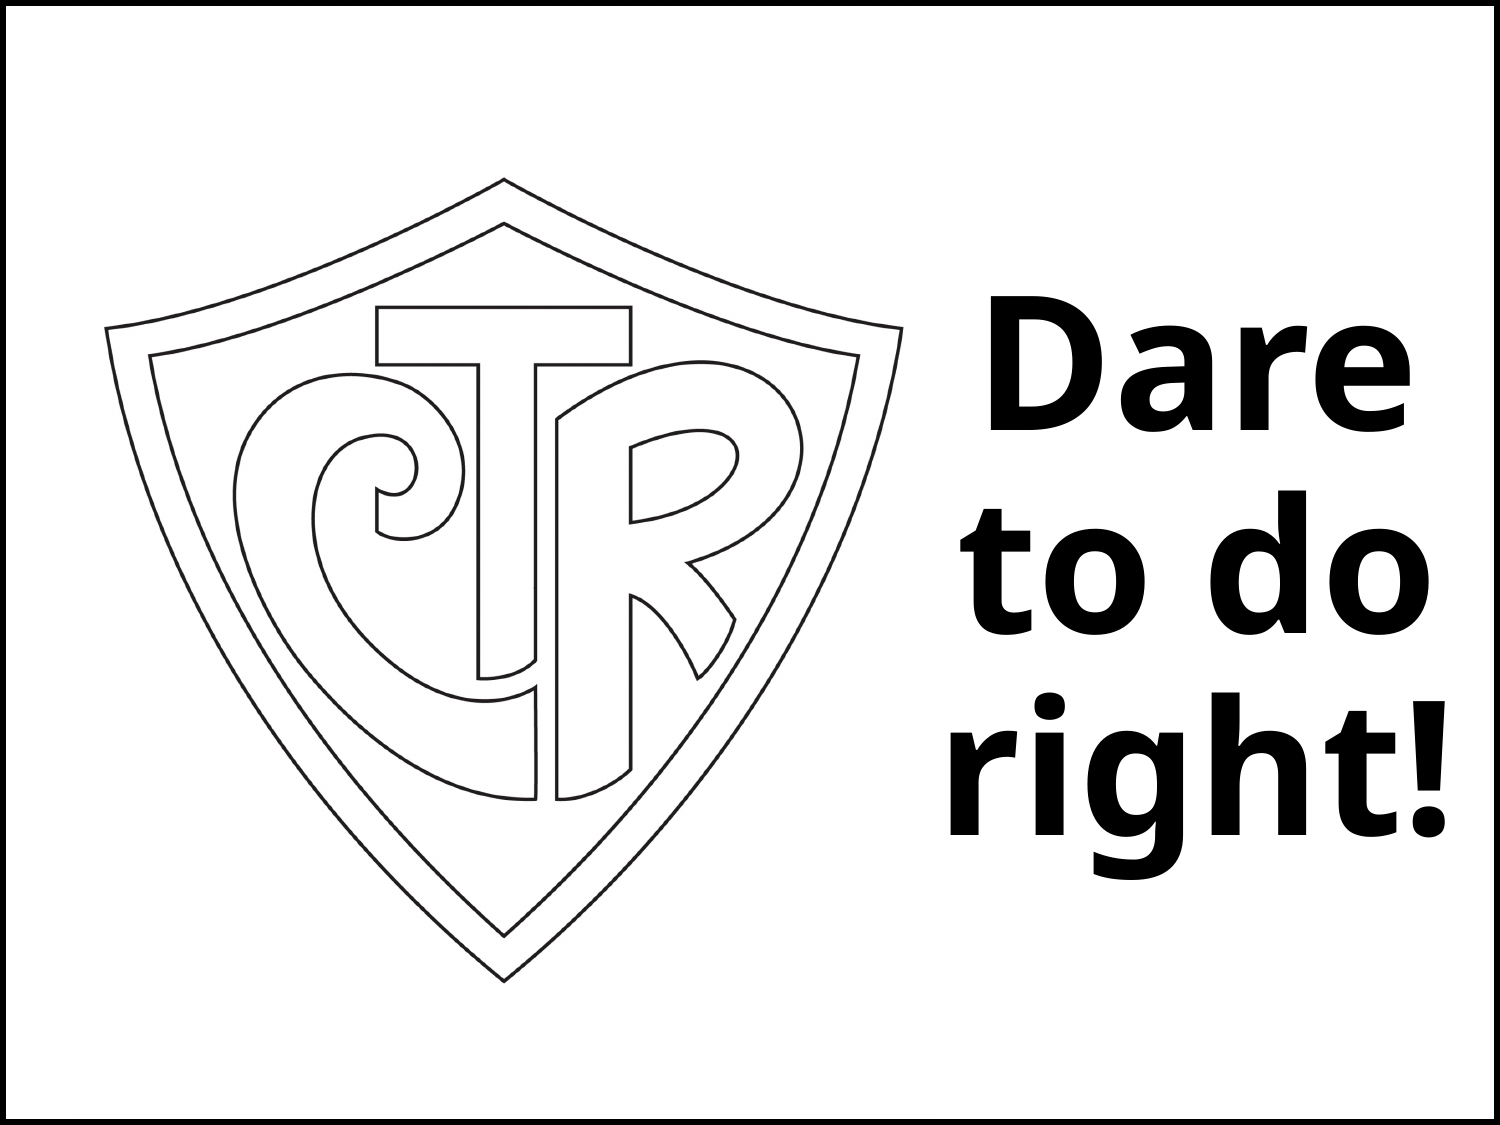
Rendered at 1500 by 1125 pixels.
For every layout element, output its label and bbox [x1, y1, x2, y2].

text_box [0, 0, 68, 1125]
text_box [938, 0, 1500, 1125]
picture [68, 0, 938, 1125]
